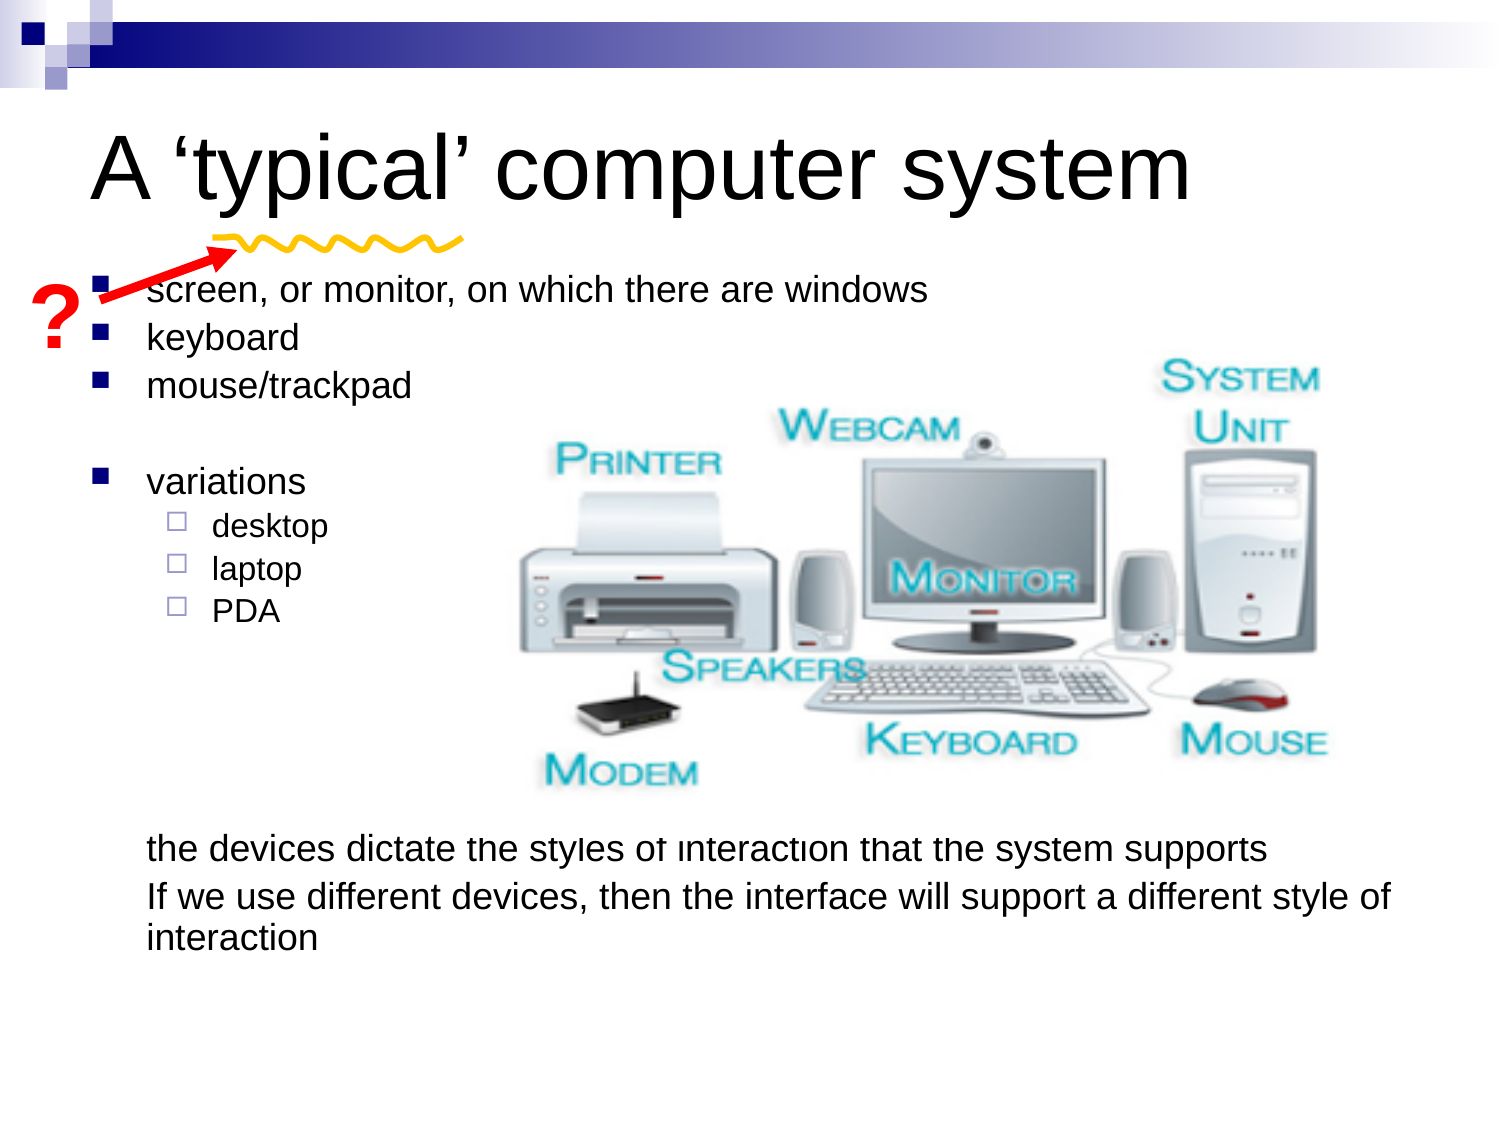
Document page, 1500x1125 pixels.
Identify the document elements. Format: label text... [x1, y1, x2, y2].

title A ‘typical’ computer system [74, 74, 1426, 251]
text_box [13, 235, 463, 376]
picture [462, 312, 1401, 838]
list screen, or monitor, on which there are windows keyboard mouse/trackpad variations desktop laptop PDA the devices dictate the styles of interaction that the system supports If we use different devices, then the interface will support a different style of interaction [74, 262, 1426, 1001]
